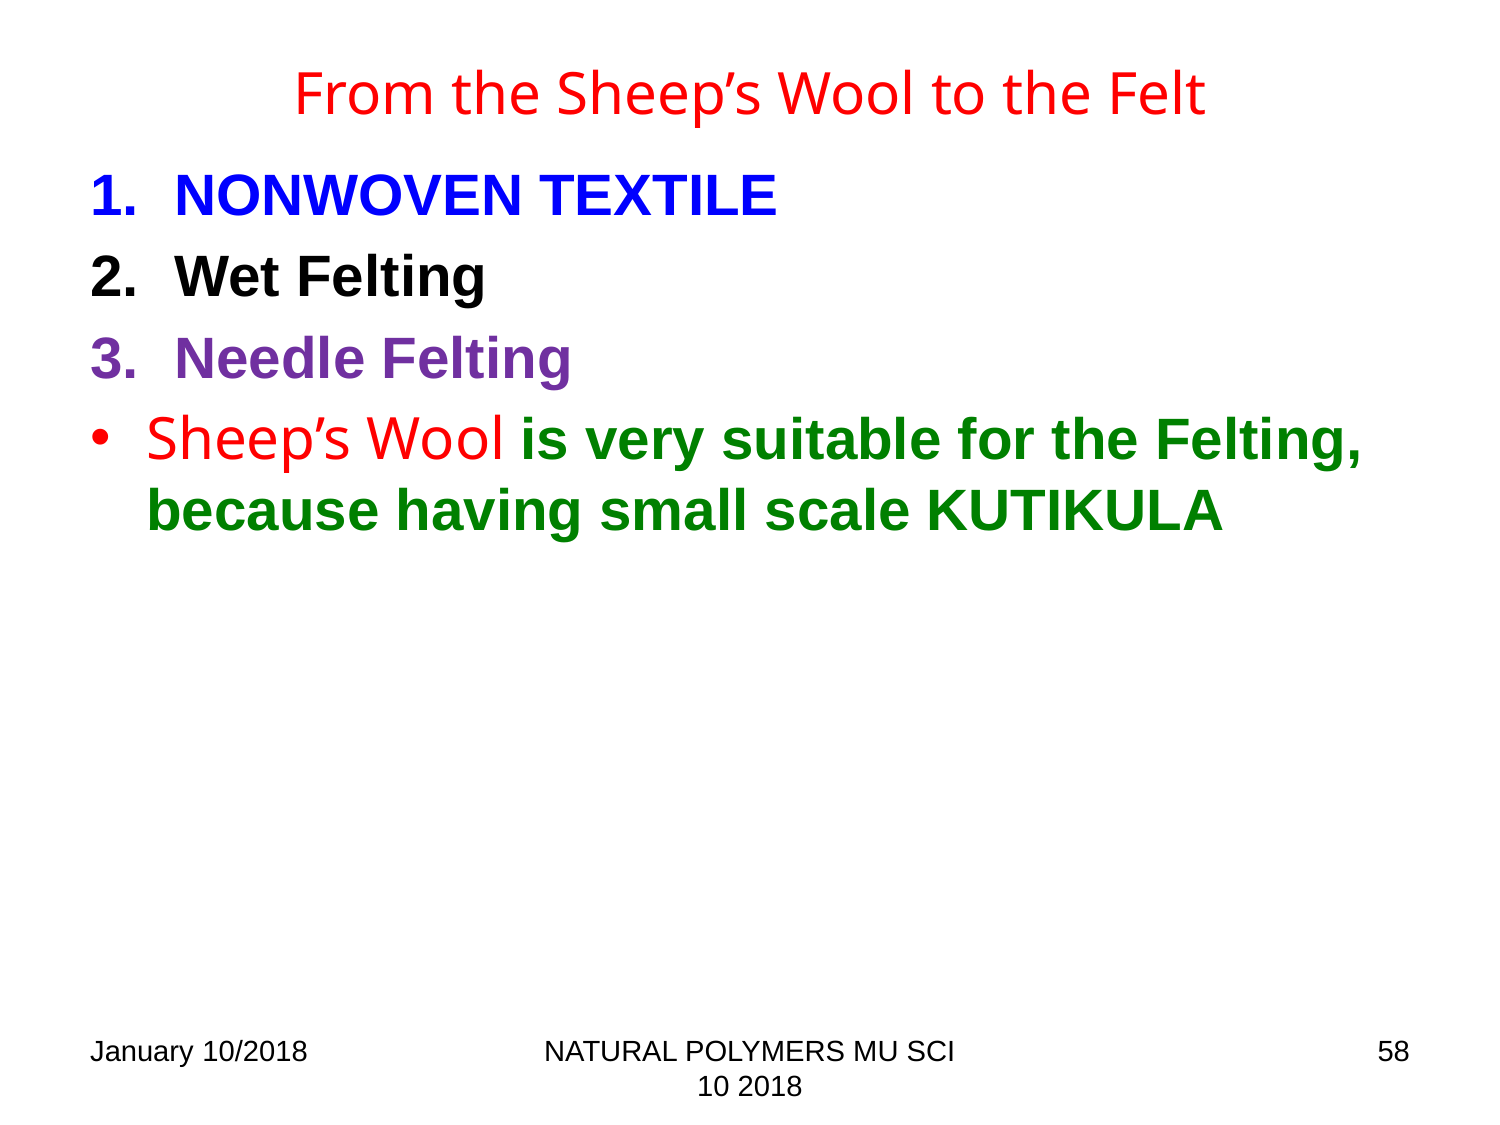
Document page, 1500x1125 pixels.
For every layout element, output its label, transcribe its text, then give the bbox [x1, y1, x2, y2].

slide_number 58 [1074, 1024, 1426, 1103]
footer NATURAL POLYMERS MU SCI 10 2018 [512, 1024, 988, 1103]
list NONWOVEN TEXTILE Wet Felting Needle Felting Sheep’s Wool is very suitable for the Felting, because having small scale KUTIKULA [74, 148, 1426, 1006]
title From the Sheep’s Wool to the Felt [74, 44, 1426, 138]
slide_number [74, 1024, 426, 1103]
